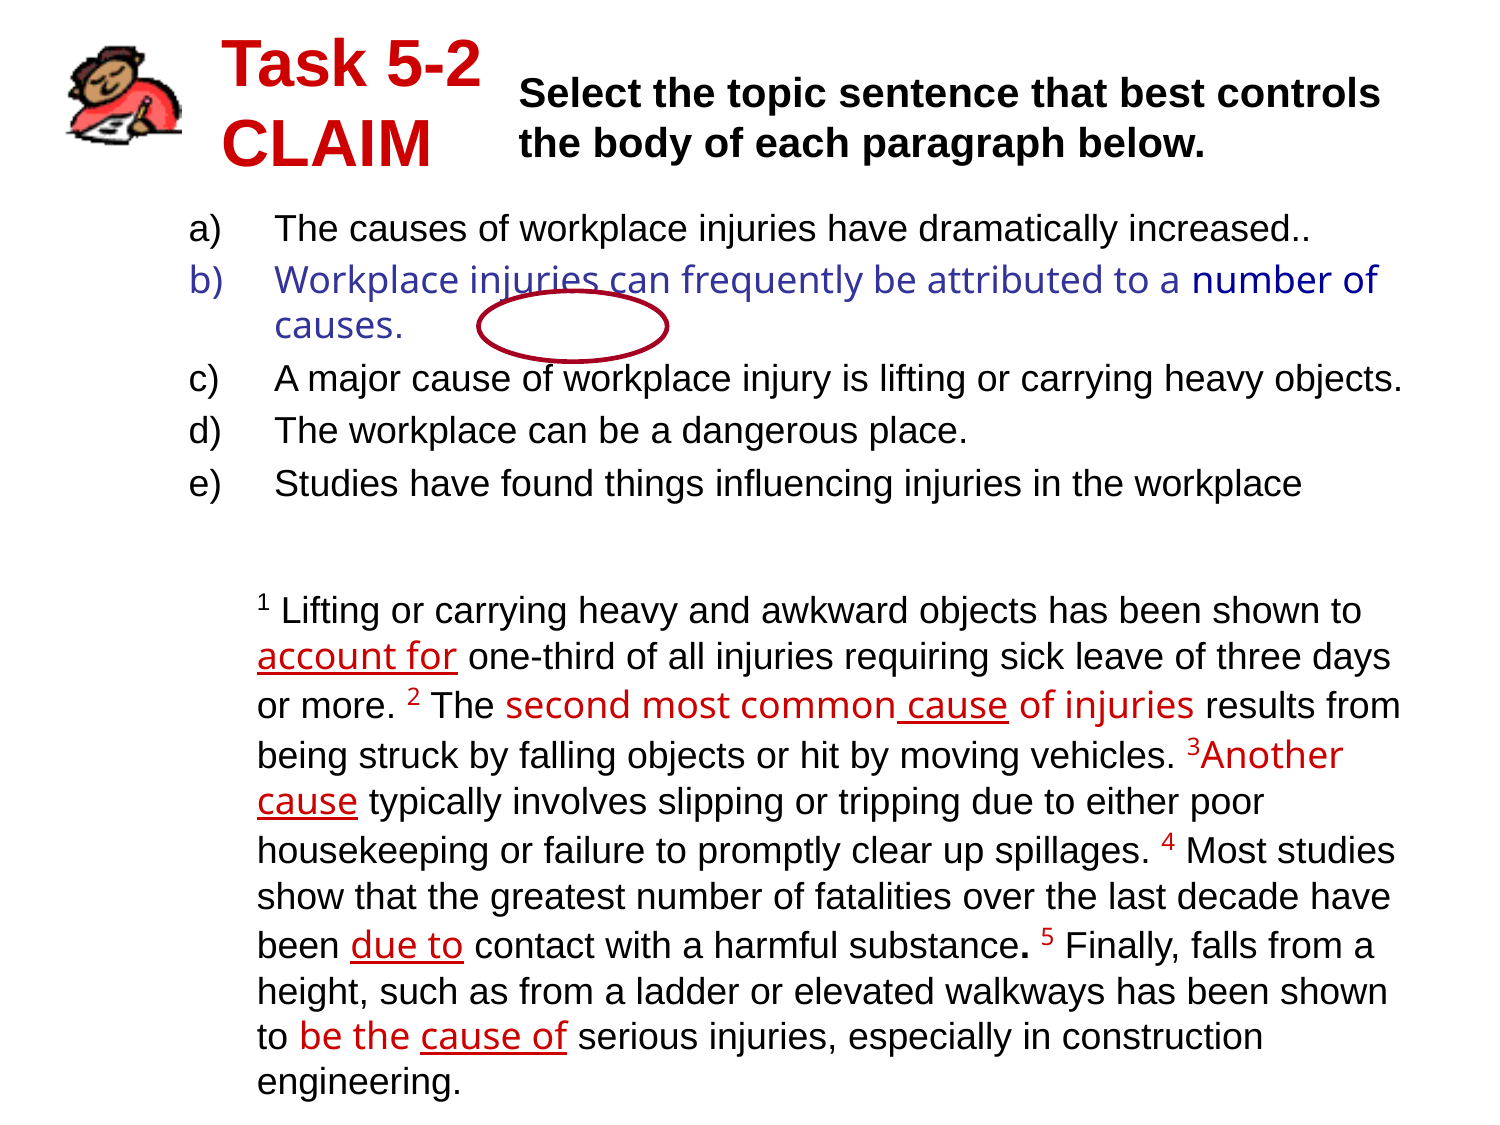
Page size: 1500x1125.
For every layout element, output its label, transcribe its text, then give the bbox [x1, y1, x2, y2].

text_box The causes of workplace injuries have dramatically increased.. Workplace injuries can frequently be attributed to a number of causes. A major cause of workplace injury is lifting or carrying heavy objects. The workplace can be a dangerous place. Studies have found things influencing injuries in the workplace [159, 196, 1500, 532]
text_box 1 Lifting or carrying heavy and awkward objects has been shown to account for one-third of all injuries requiring sick leave of three days or more. 2 The second most common cause of injuries results from being struck by falling objects or hit by moving vehicles. 3Another cause typically involves slipping or tripping due to either poor housekeeping or failure to promptly clear up spillages. 4 Most studies show that the greatest number of fatalities over the last decade have been due to contact with a harmful substance. 5 Finally, falls from a height, such as from a ladder or elevated walkways has been shown to be the cause of serious injuries, especially in construction engineering. [242, 574, 1424, 1109]
text_box Select the topic sentence that best controls the body of each paragraph below. [503, 58, 1465, 174]
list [64, 42, 182, 156]
title Task 5-2 CLAIM [206, 50, 1425, 150]
text_box [478, 290, 668, 362]
